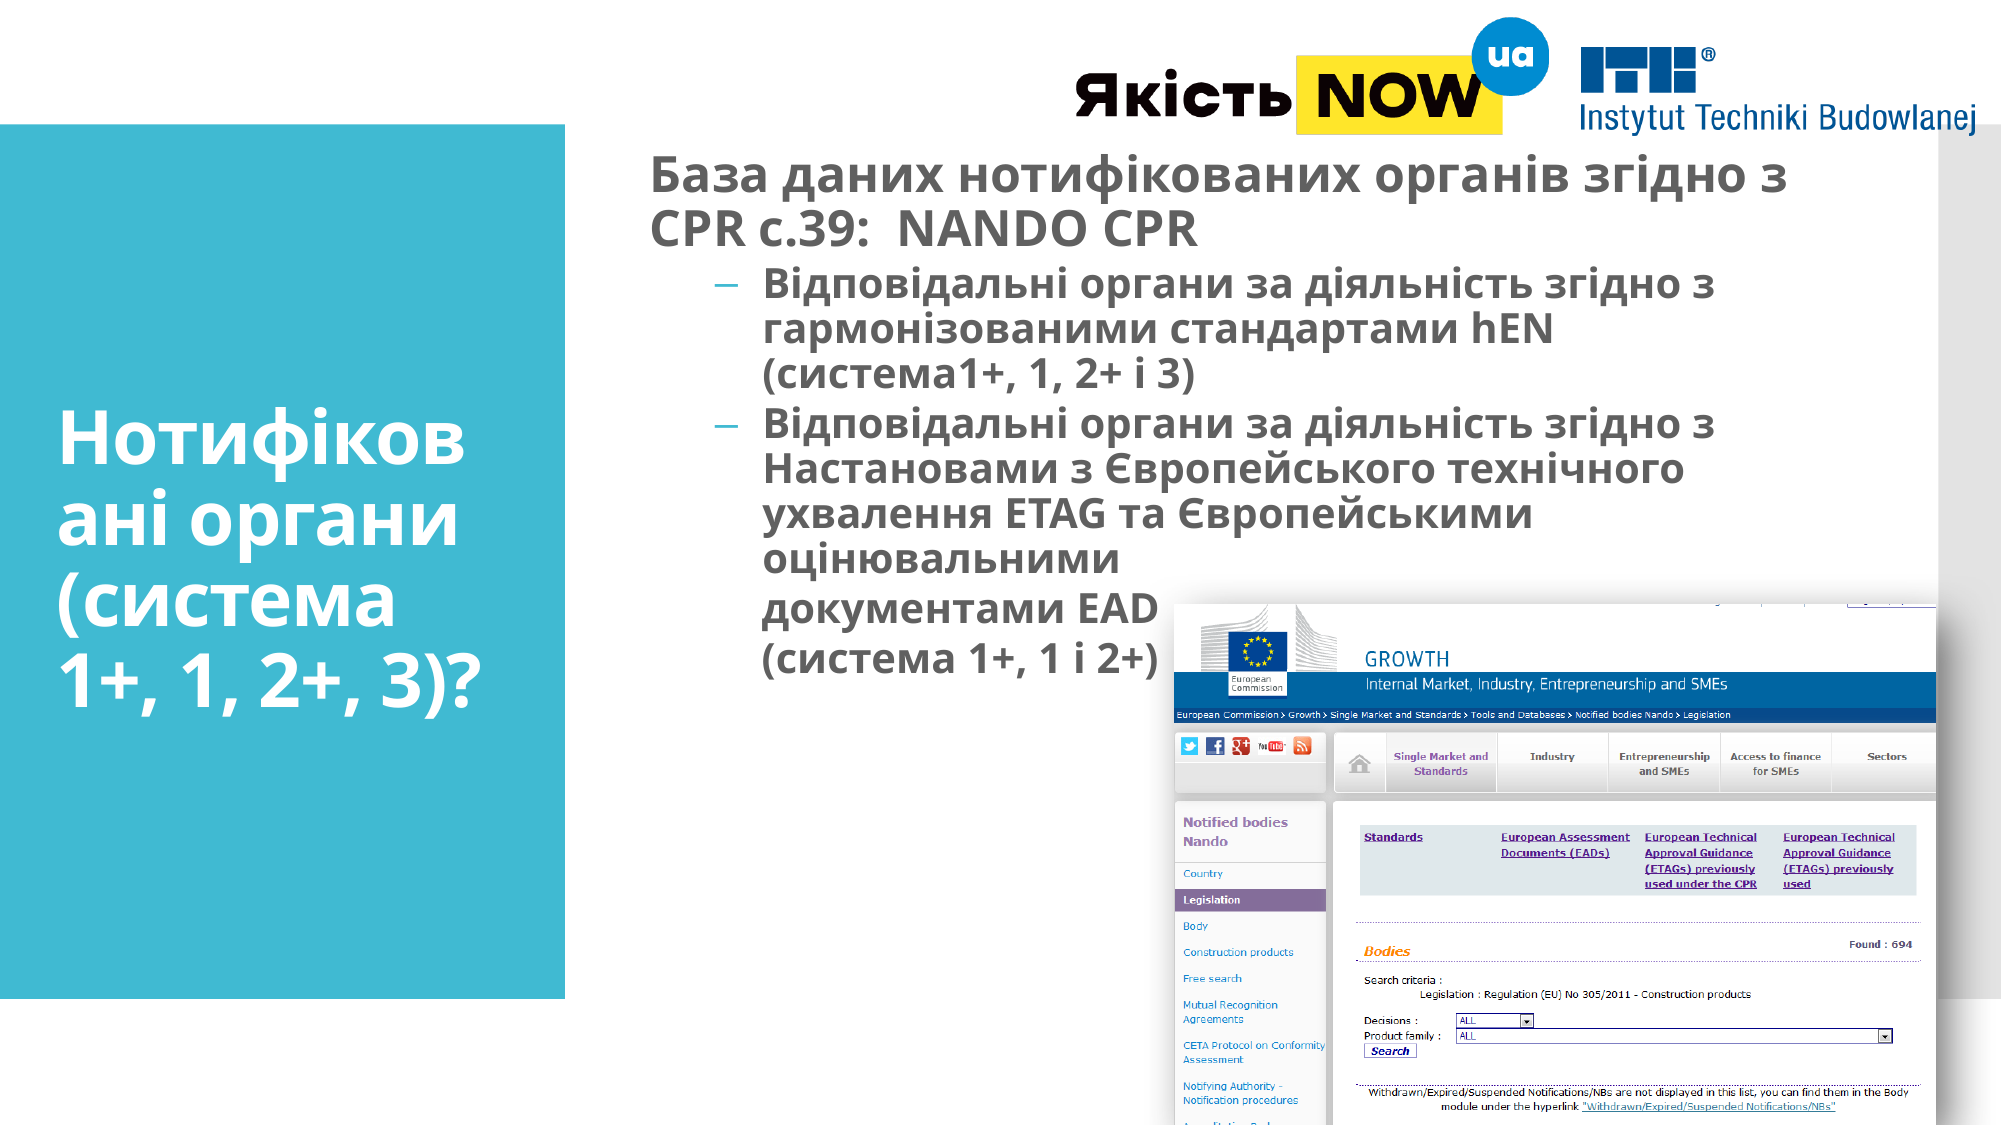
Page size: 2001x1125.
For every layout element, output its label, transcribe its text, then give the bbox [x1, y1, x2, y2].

title Нотифіковані органи (система 1+, 1, 2+, 3)? [41, 184, 525, 940]
picture [1173, 603, 1937, 1125]
picture [1075, 16, 1549, 135]
picture [1567, 0, 1982, 220]
picture [1489, 48, 1508, 66]
picture [1513, 47, 1532, 66]
list База даних нотифікованих органів згідно з CPR с.39: NANDO CPR Відповідальні органи за діяльність згідно з гармонізованими стандартами hEN (система1+, 1, 2+ i 3) Відповідальні органи за діяльність згідно з Настановами з Європейського технічного ухвалення ETAG та Європейськими оцінювальними документами EAD (система 1+, 1 i 2+) [634, 33, 1835, 874]
